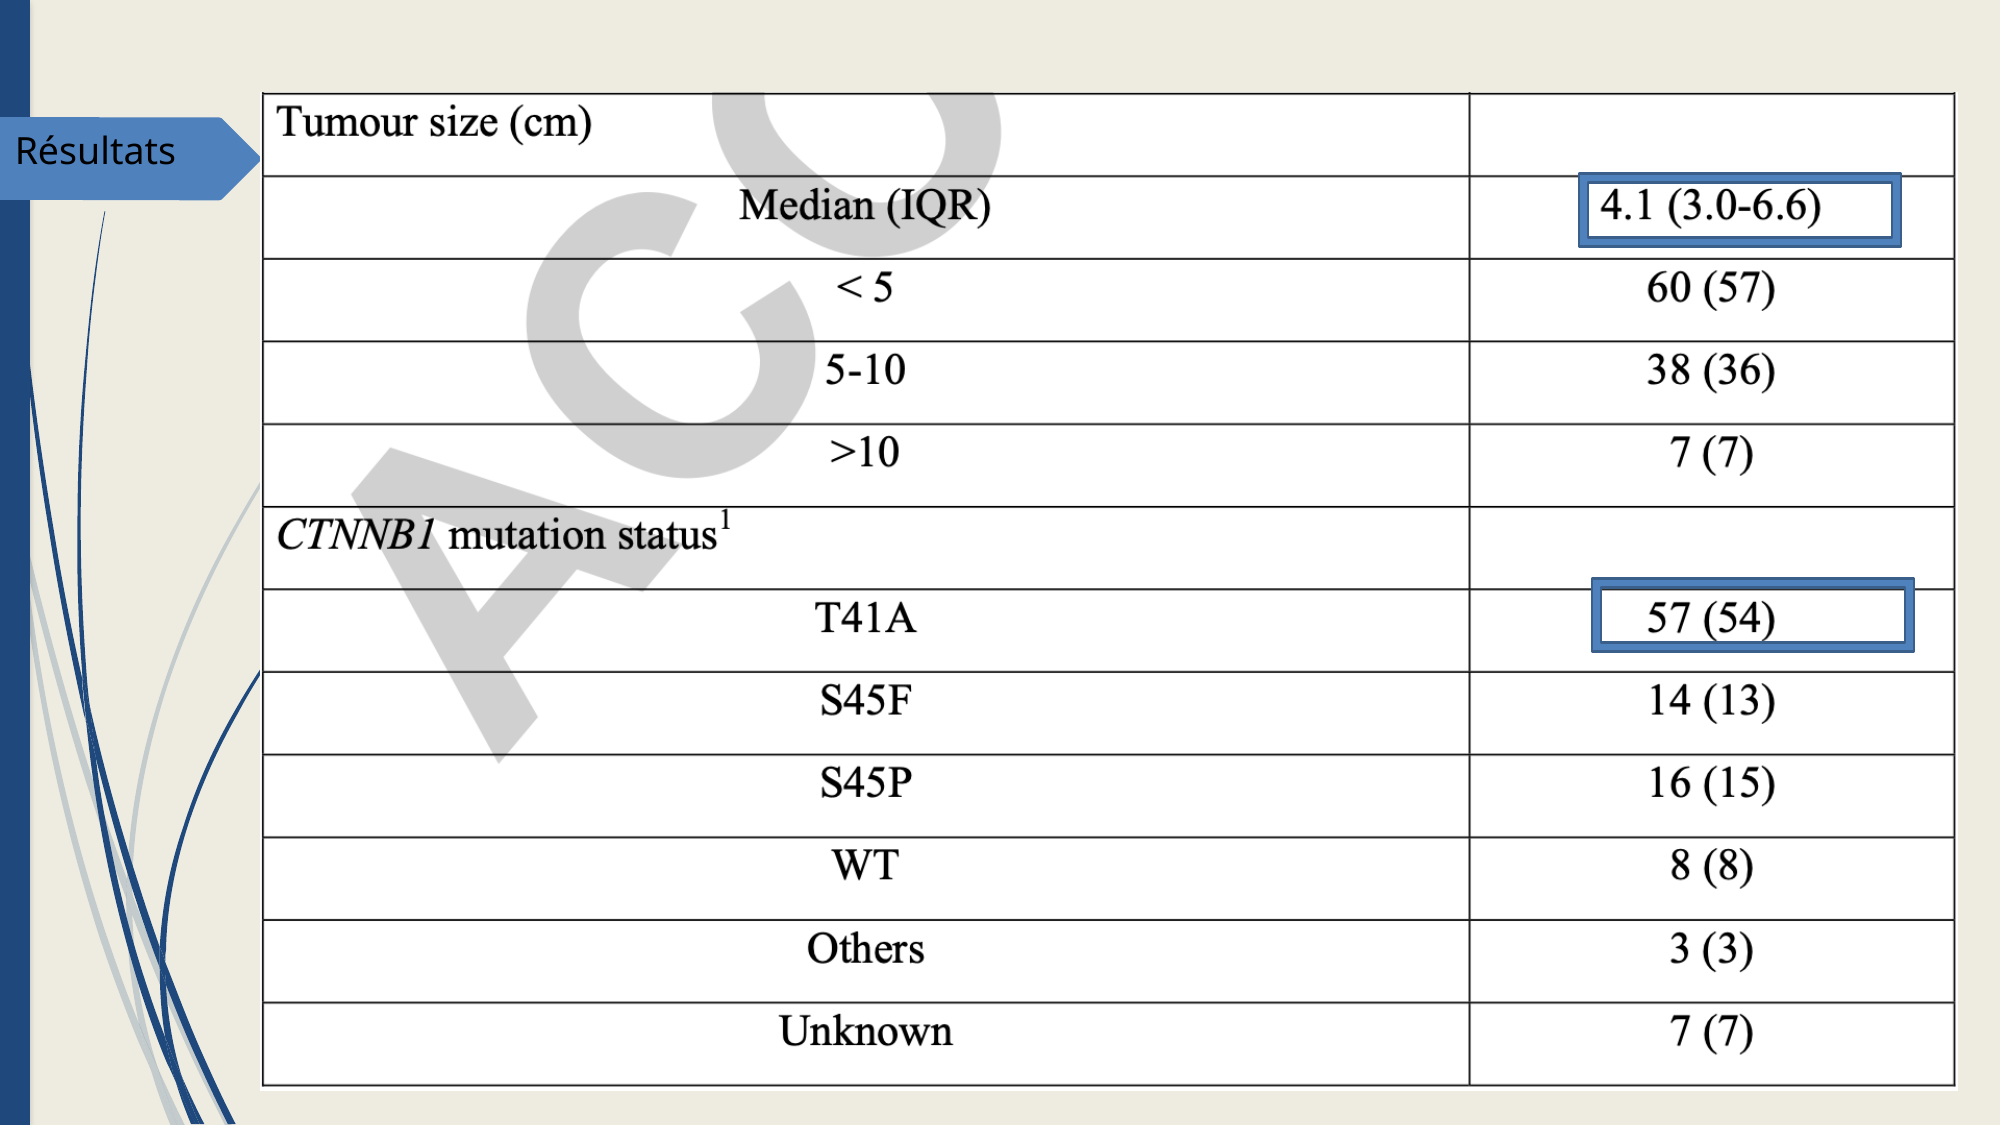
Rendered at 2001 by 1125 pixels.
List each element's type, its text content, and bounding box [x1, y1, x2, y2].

picture [259, 92, 1959, 1091]
text_box Résultats [0, 119, 254, 180]
